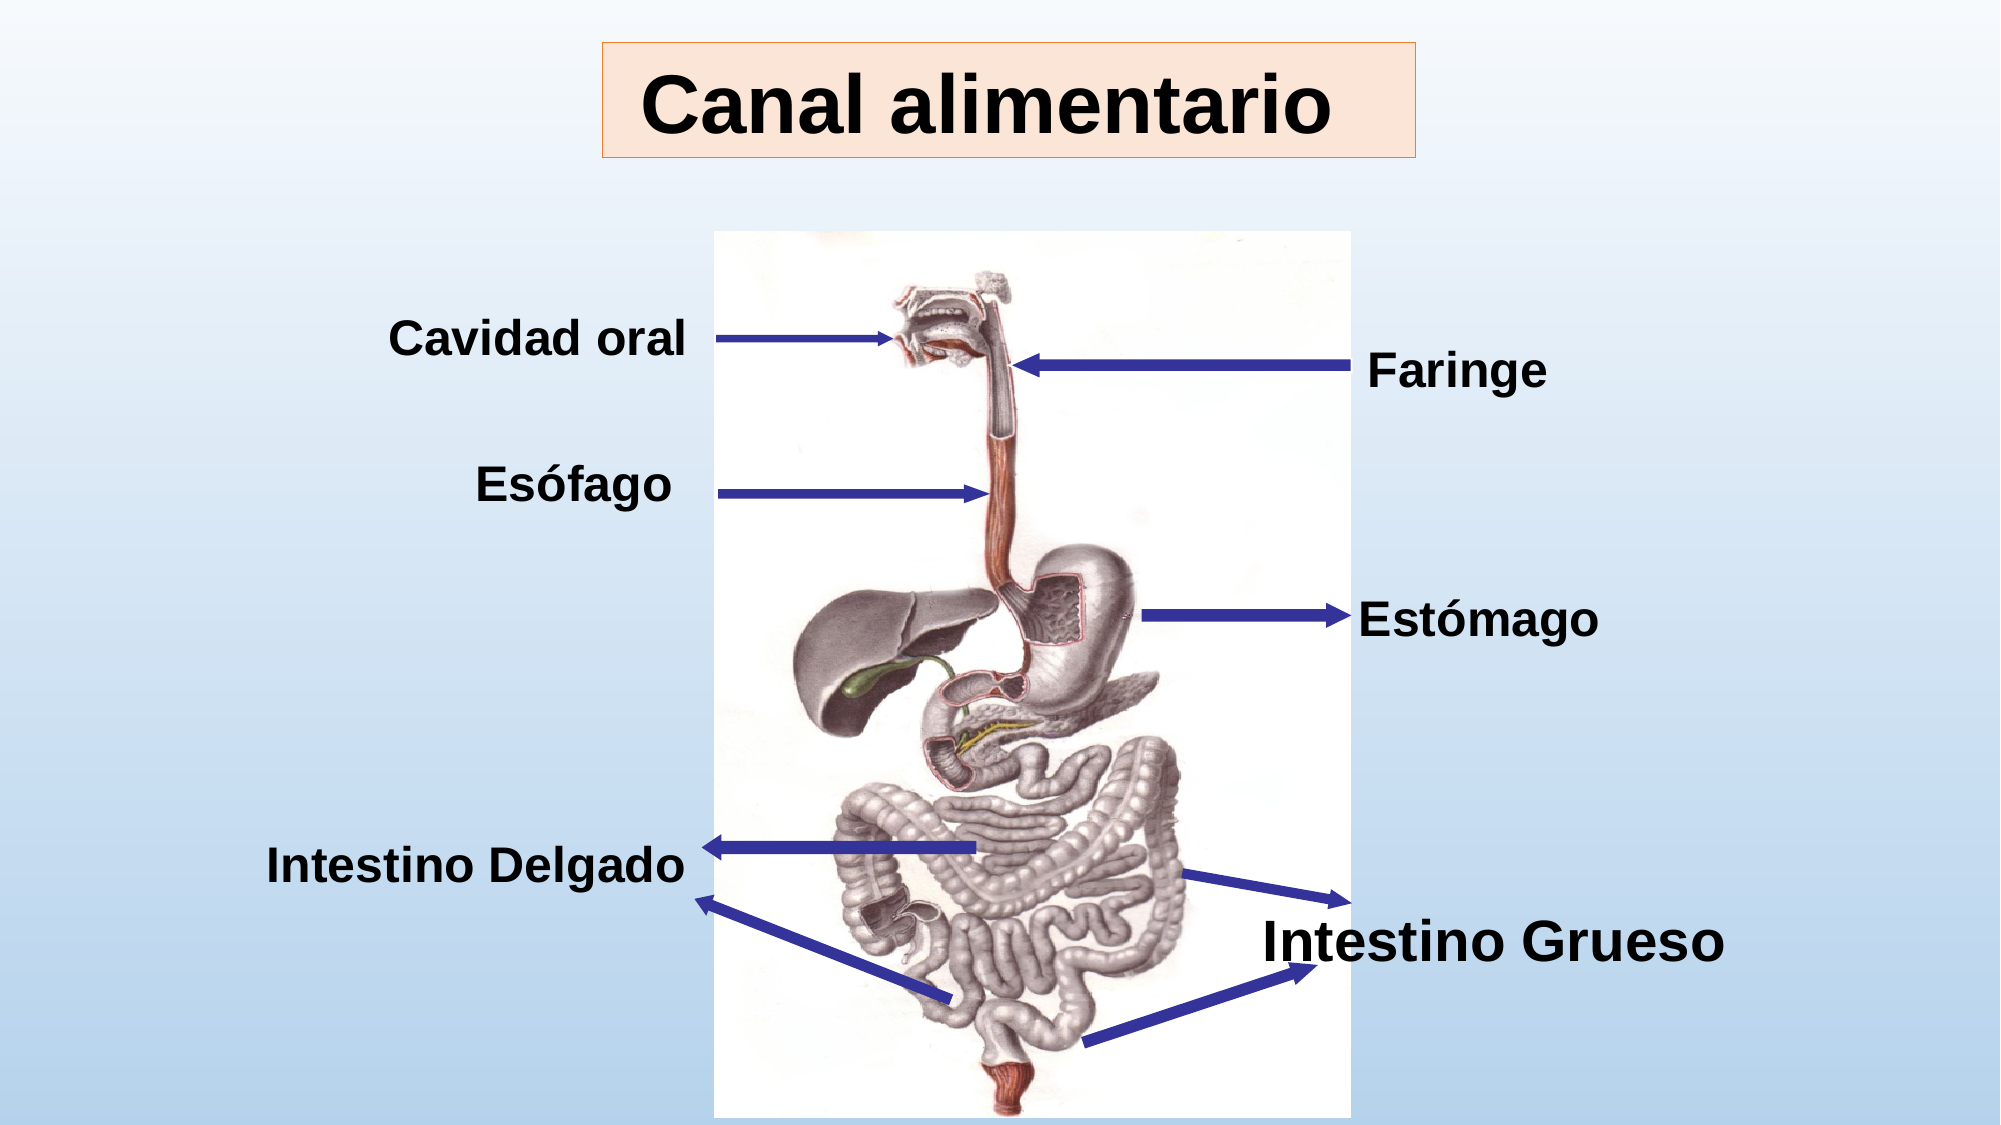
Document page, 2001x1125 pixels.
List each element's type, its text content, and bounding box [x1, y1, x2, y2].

text_box Cavidad oral [373, 298, 714, 373]
text_box Estómago [1351, 579, 1615, 655]
text_box Esófago [460, 444, 688, 520]
text_box [695, 894, 714, 916]
text_box Canal alimentario [602, 42, 1416, 158]
text_box Intestino Grueso [1351, 896, 1741, 1051]
text_box Faringe [1352, 329, 1563, 405]
text_box Intestino Delgado [251, 824, 701, 900]
picture [714, 231, 1351, 1118]
text_box [701, 839, 714, 856]
